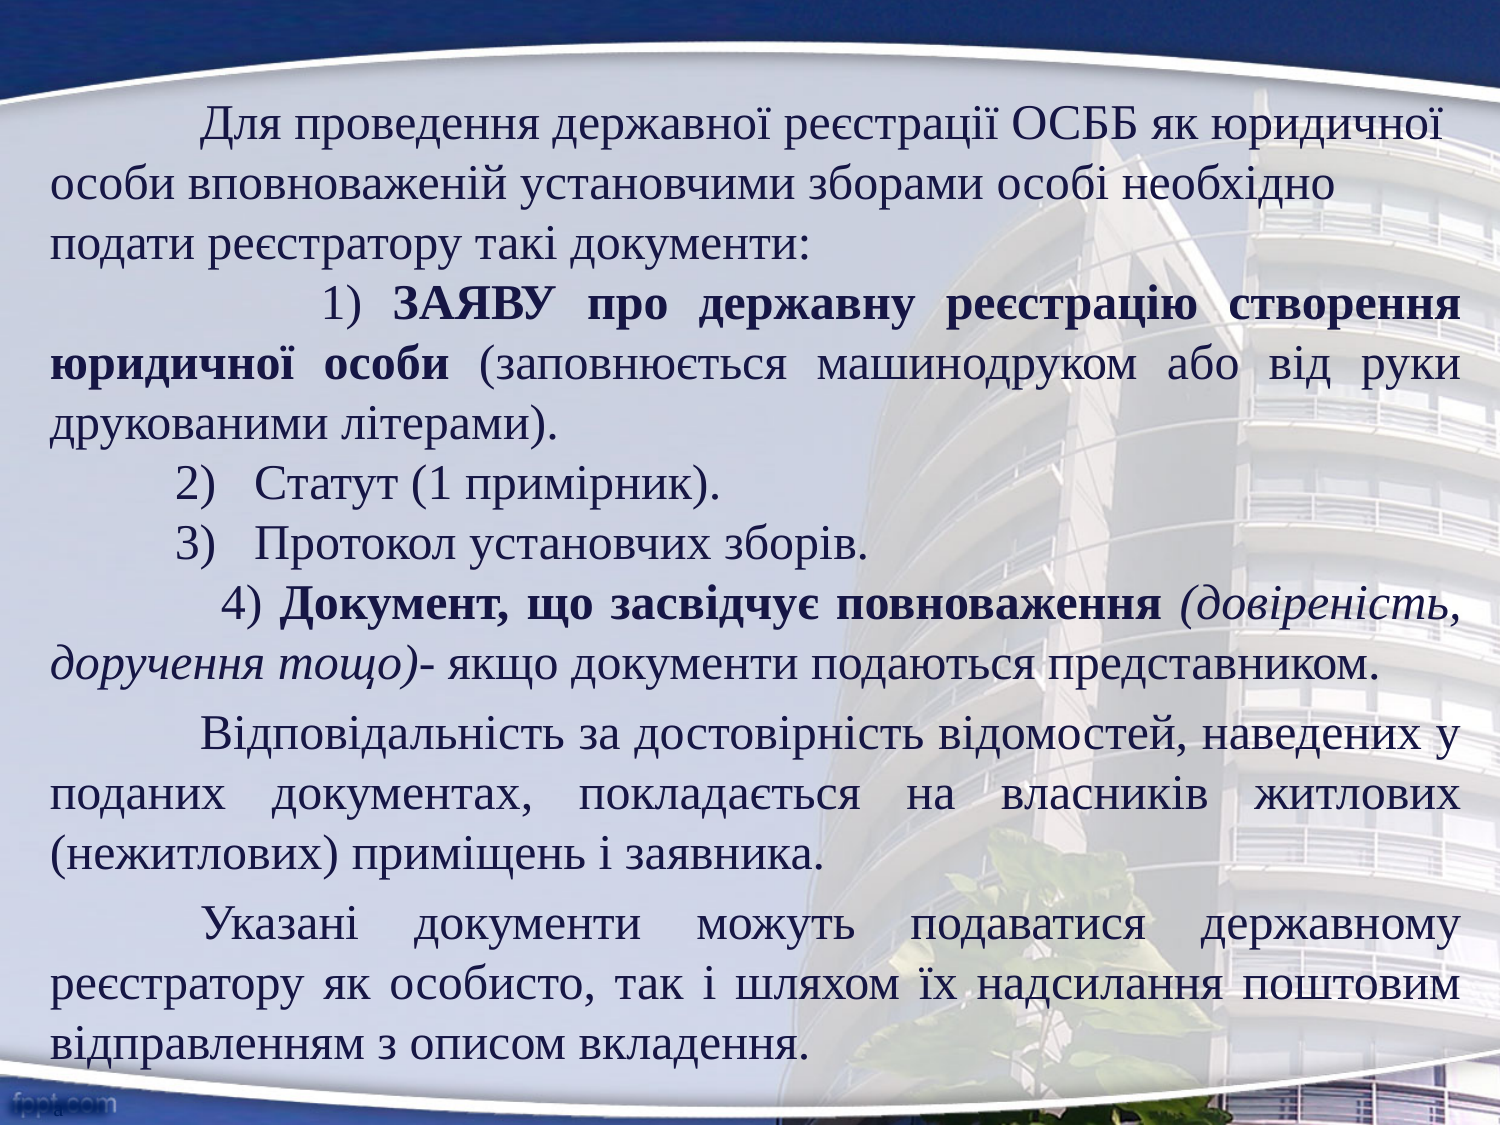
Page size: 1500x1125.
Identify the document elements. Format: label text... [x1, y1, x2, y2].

text_box Для проведення державної реєстрації ОСББ як юридичної особи вповноваженій установчими зборами особі необхідно подати реєстратору такі документи: 1) ЗАЯВУ про державну реєстрацію створення юридичної особи (заповнюється машинодруком або від руки друкованими літерами). 2) Статут (1 примірник). 3) Протокол установчих зборів. 4) Документ, що засвідчує повноваження (довіреність, доручення тощо)- якщо документи подаються представником. Відповідальність за достовірність відомостей, наведених у поданих документах, покладається на власників житлових (нежитлових) приміщень і заявника. Указані документи можуть подаватися державному реєстратору як особисто, так і шляхом їх надсилання поштовим відправленням з описом вкладення. [35, 81, 1477, 1077]
picture [0, 0, 1500, 1125]
